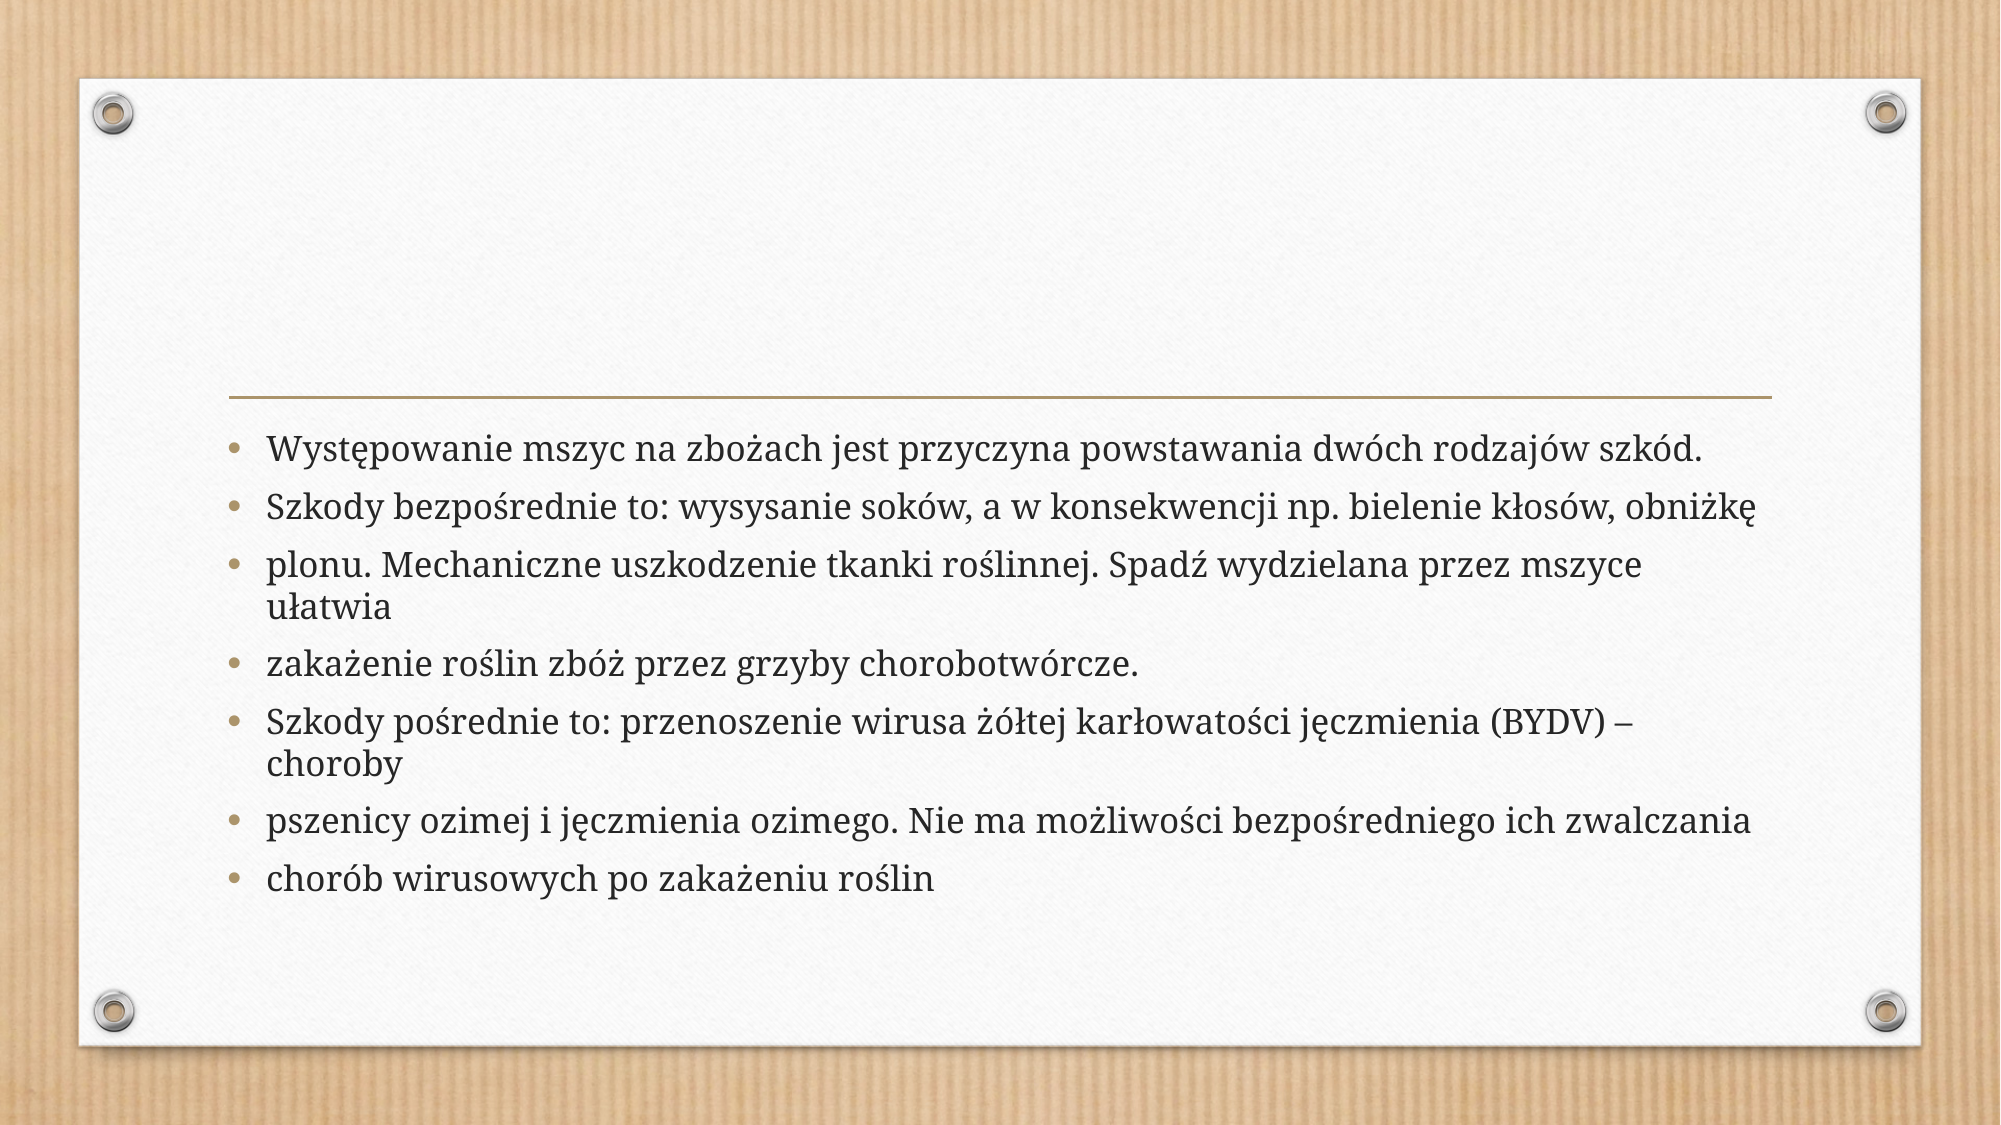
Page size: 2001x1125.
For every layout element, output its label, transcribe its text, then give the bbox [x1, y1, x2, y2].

list Występowanie mszyc na zbożach jest przyczyna powstawania dwóch rodzajów szkód. Szkody bezpośrednie to: wysysanie soków, a w konsekwencji np. bielenie kłosów, obniżkę plonu. Mechaniczne uszkodzenie tkanki roślinnej. Spadź wydzielana przez mszyce ułatwia zakażenie roślin zbóż przez grzyby chorobotwórcze. Szkody pośrednie to: przenoszenie wirusa żółtej karłowatości jęczmienia (BYDV) – choroby pszenicy ozimej i jęczmienia ozimego. Nie ma możliwości bezpośredniego ich zwalczania chorób wirusowych po zakażeniu roślin [212, 419, 1788, 964]
picture [0, 0, 2001, 1125]
